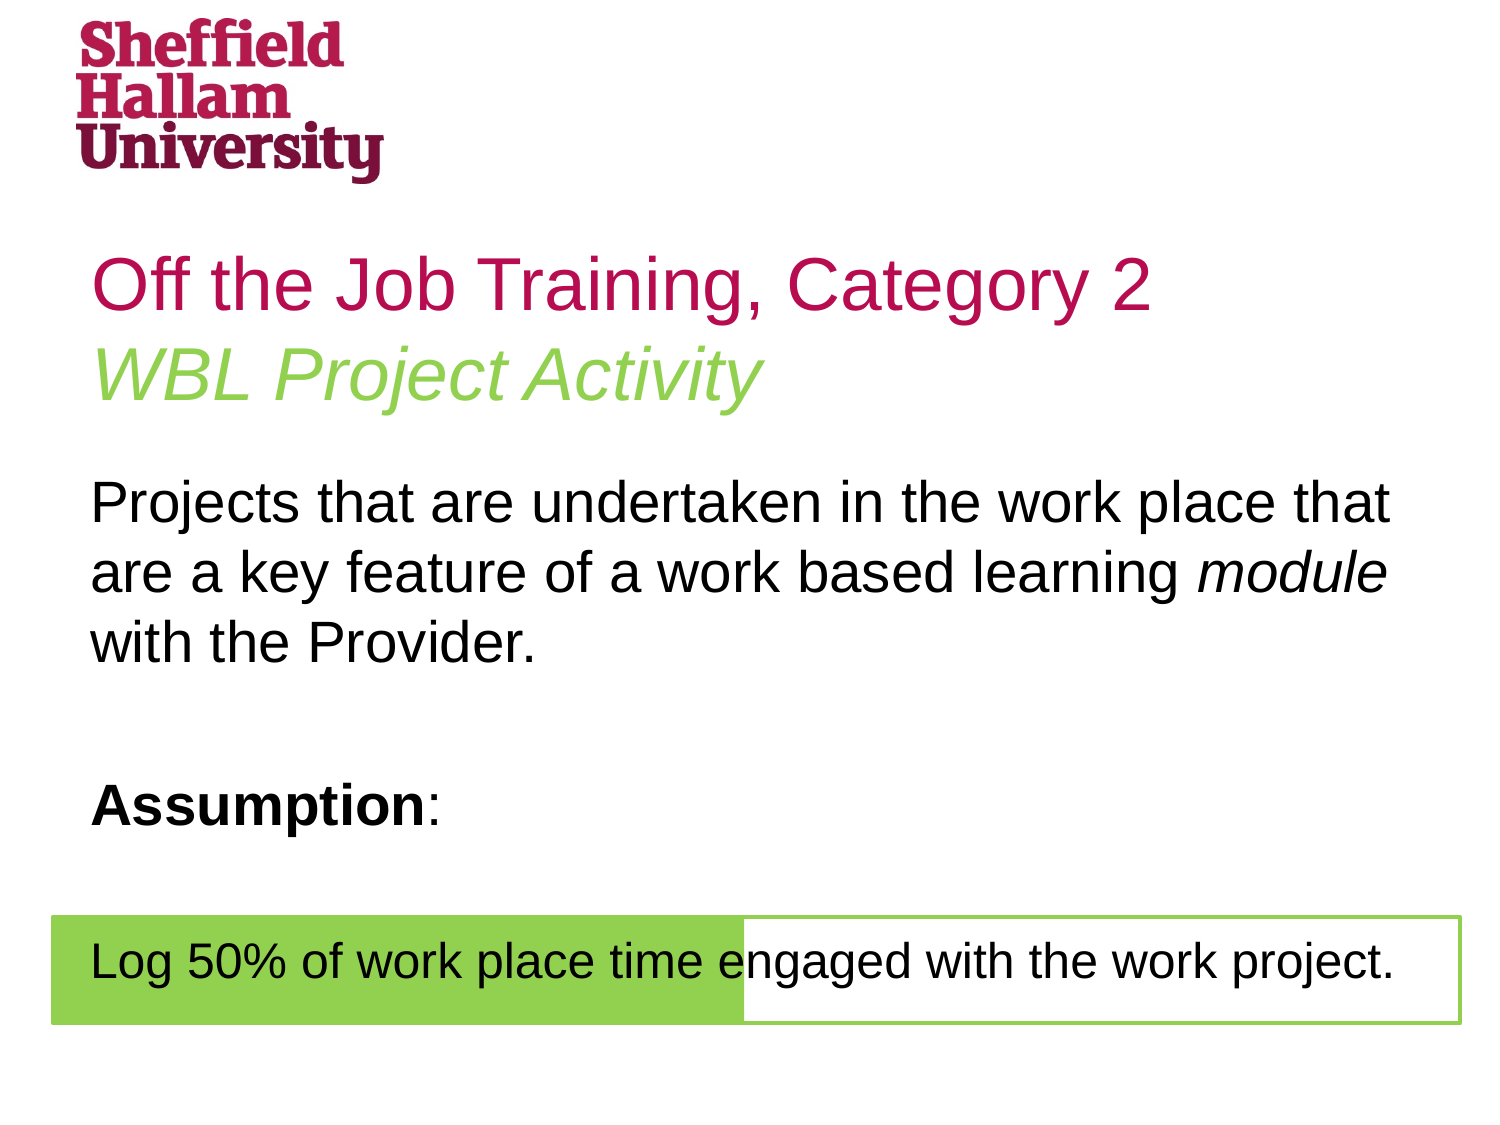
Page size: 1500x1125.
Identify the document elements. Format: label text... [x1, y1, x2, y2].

title Off the Job Training, Category 2 WBL Project Activity [76, 231, 1424, 420]
text_box [51, 915, 1462, 1025]
picture [76, 18, 384, 184]
list Projects that are undertaken in the work place that are a key feature of a work based learning module with the Provider. Assumption: Log 50% of work place time engaged with the work project. [75, 456, 1425, 1005]
